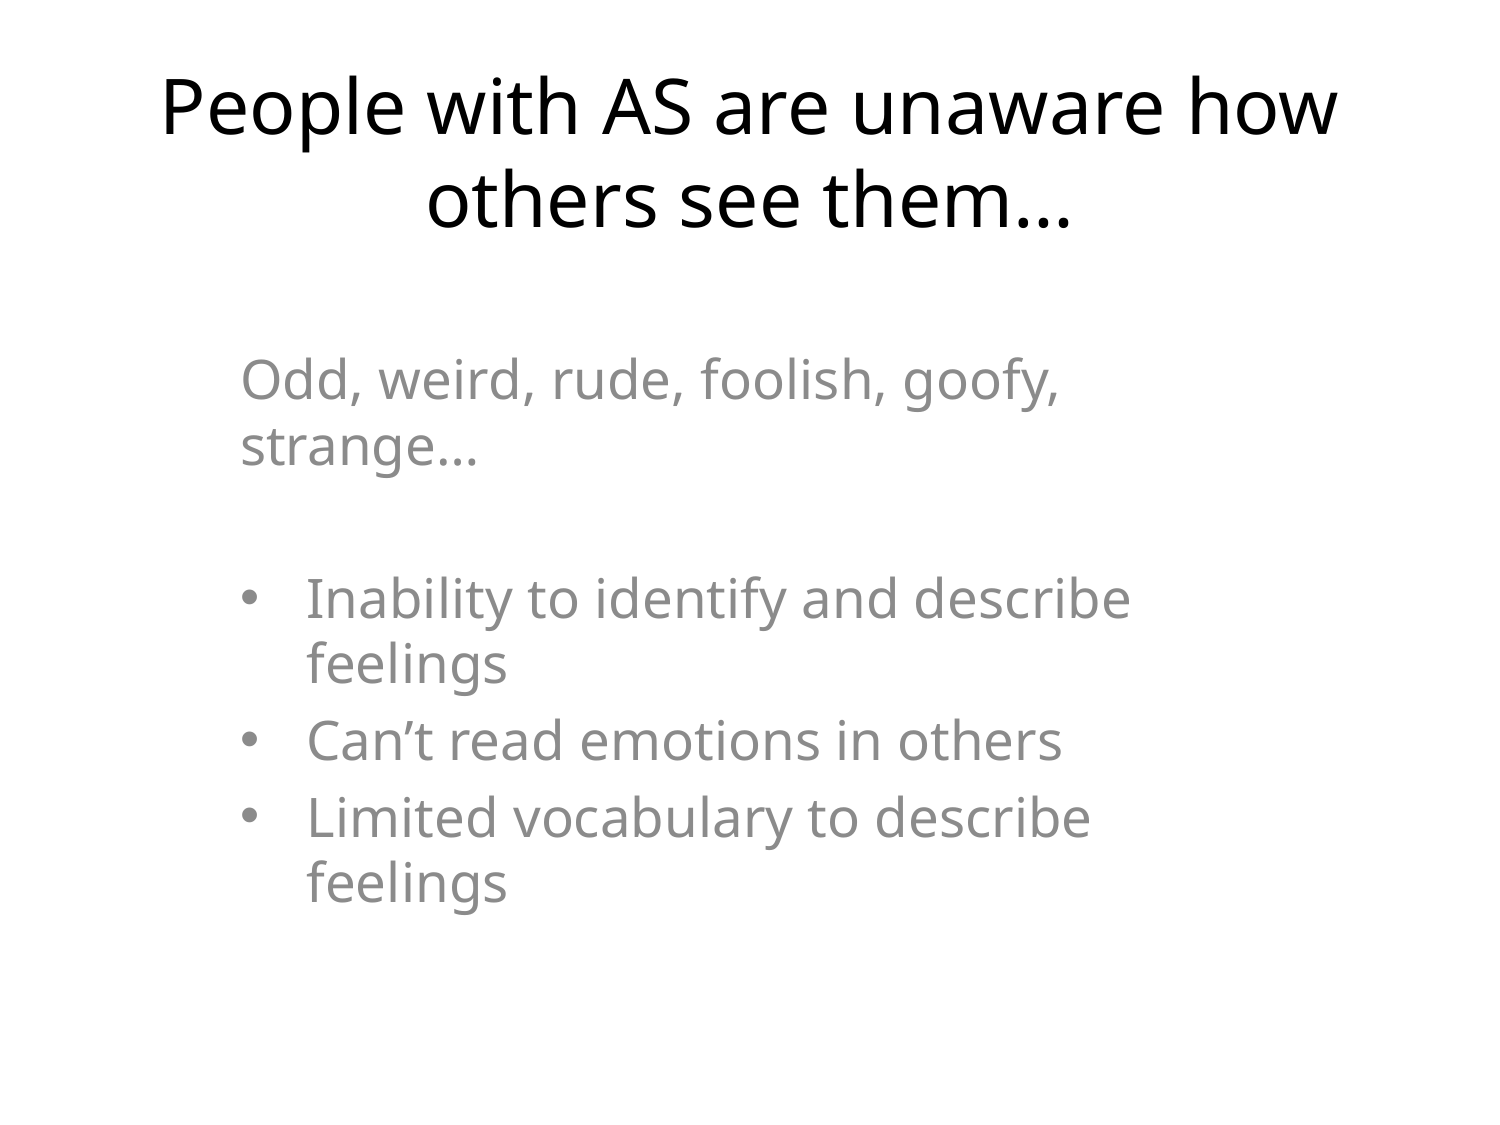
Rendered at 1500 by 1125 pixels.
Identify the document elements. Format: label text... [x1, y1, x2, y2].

title People with AS are unaware how others see them… [112, 50, 1388, 250]
subtitle Odd, weird, rude, foolish, goofy, strange… Inability to identify and describe feelings Can’t read emotions in others Limited vocabulary to describe feelings [225, 337, 1275, 925]
